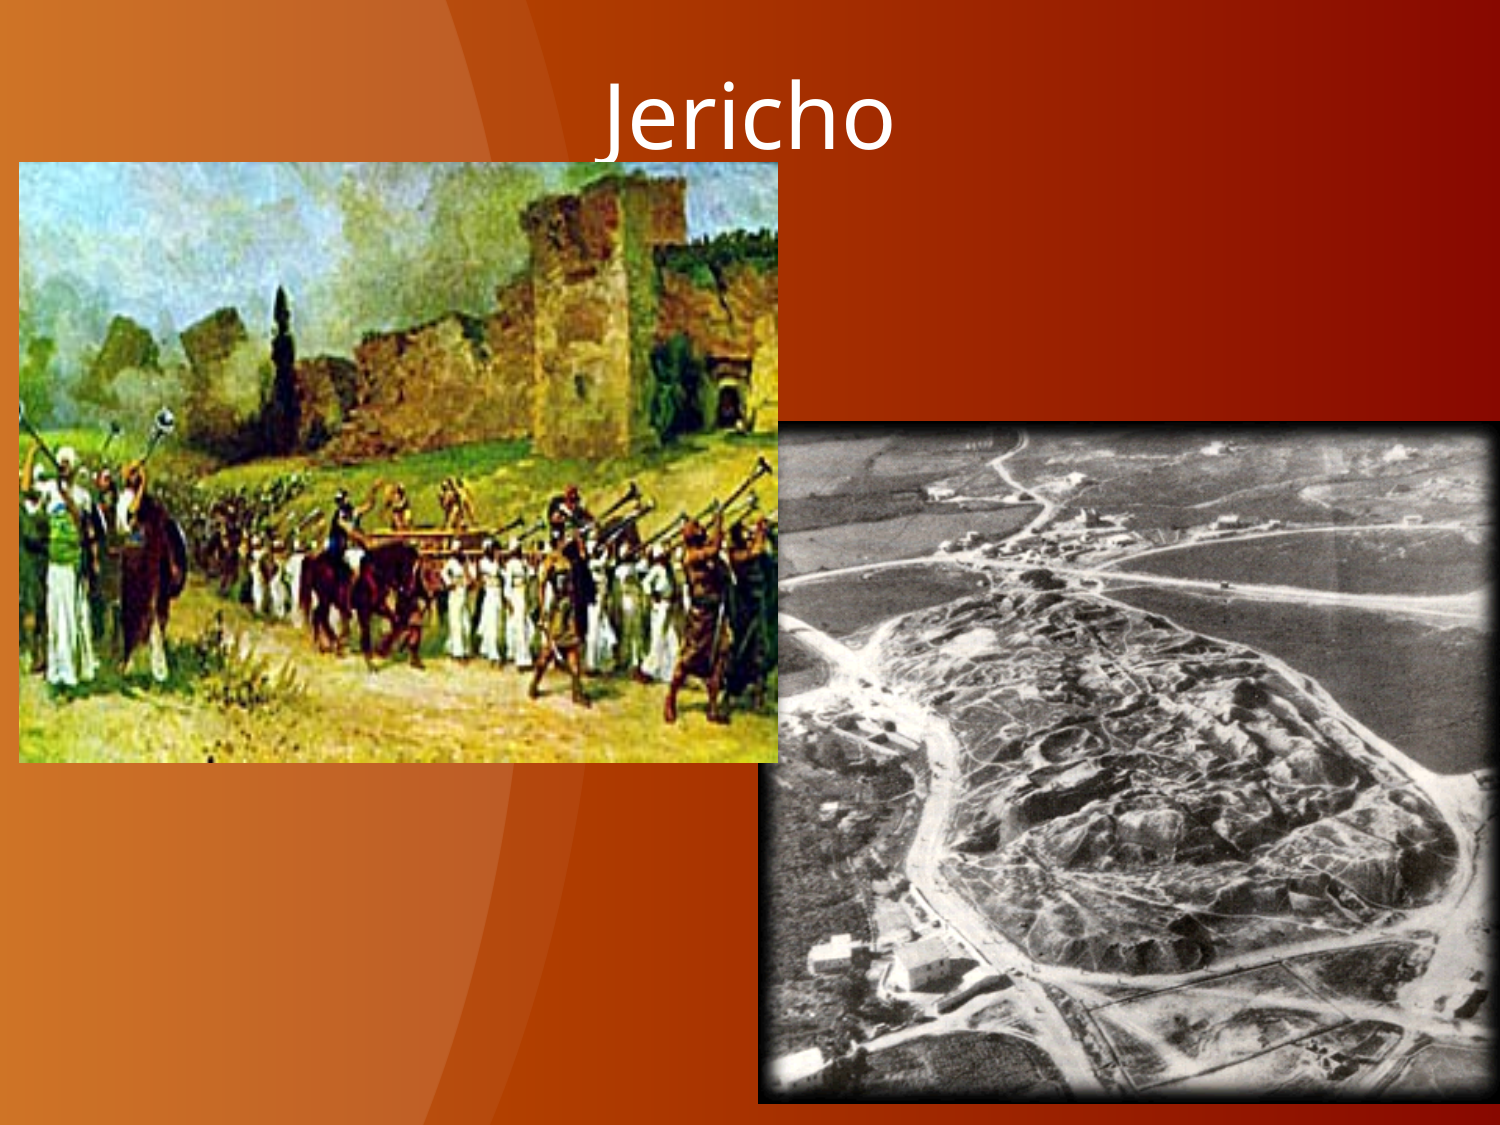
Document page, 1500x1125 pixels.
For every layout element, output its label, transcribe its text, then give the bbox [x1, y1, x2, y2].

picture [0, 0, 1500, 1125]
title Jericho [283, 44, 1217, 176]
